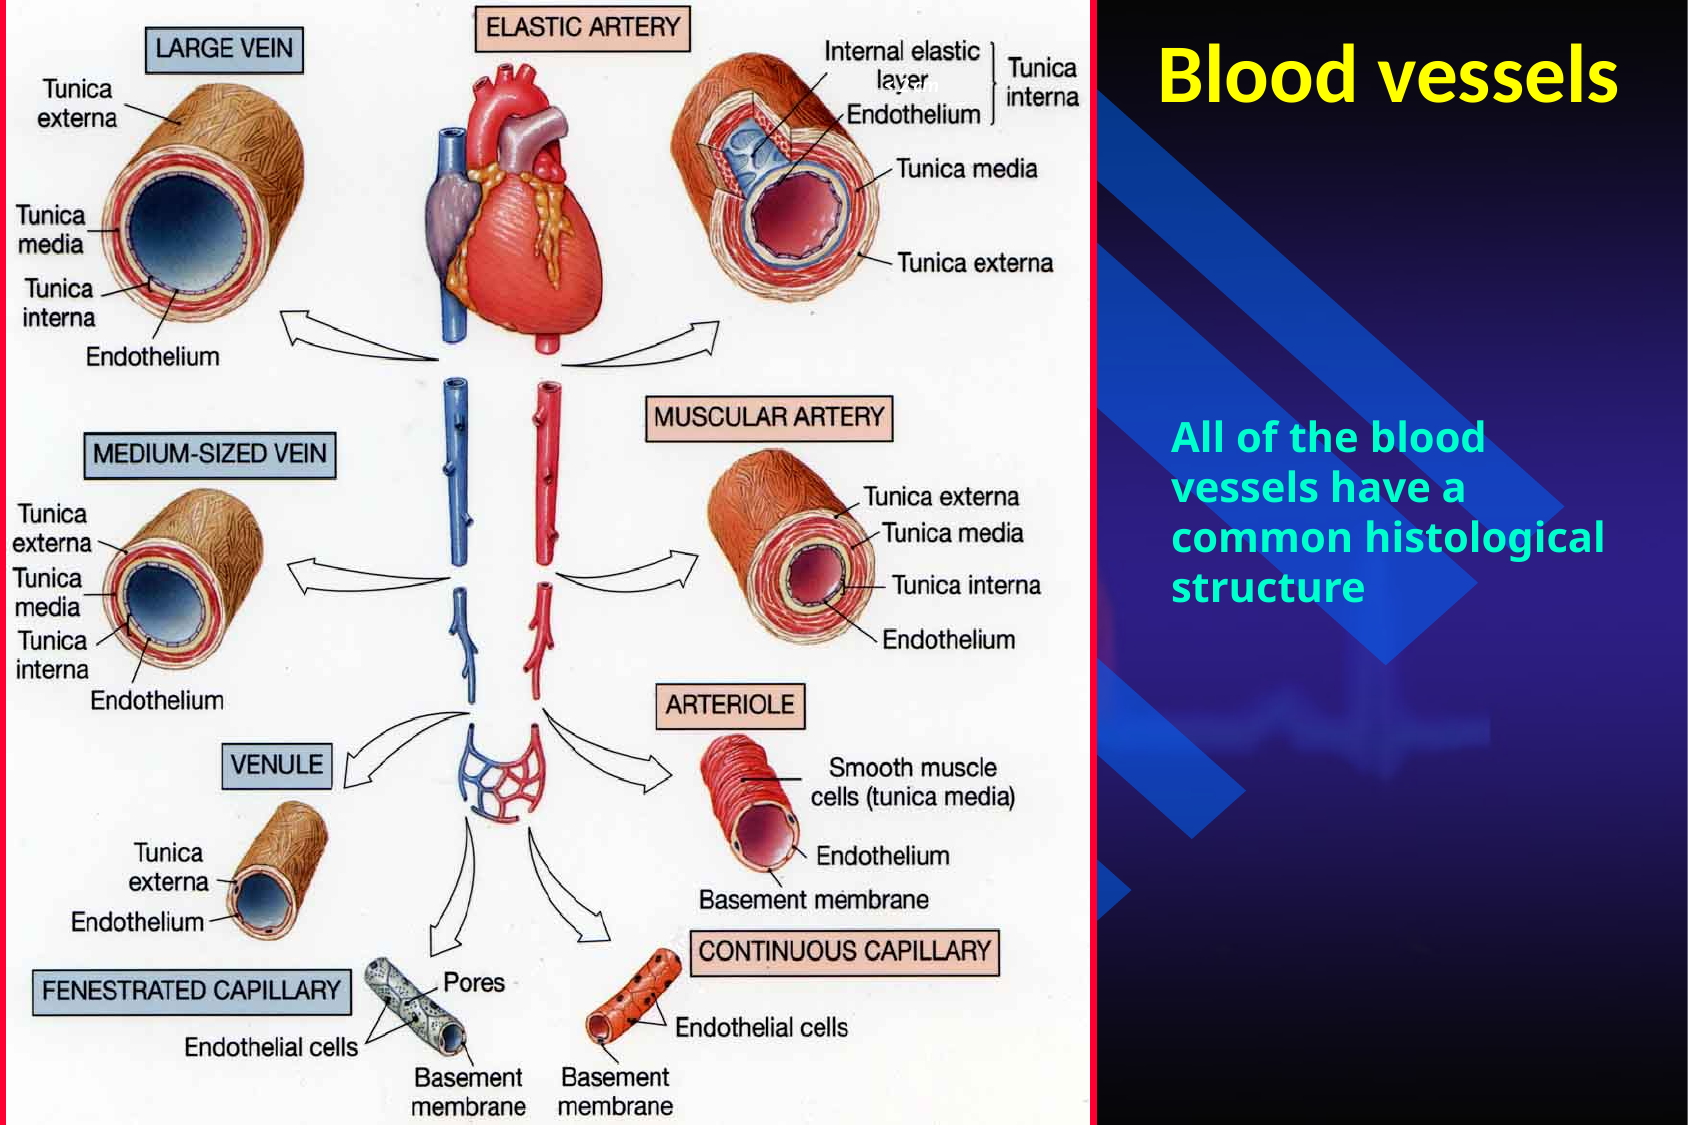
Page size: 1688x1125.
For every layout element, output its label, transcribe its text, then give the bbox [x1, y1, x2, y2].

picture [5, 0, 1091, 1125]
picture [1097, 138, 1688, 1125]
text_box Blood vessels [1093, 0, 1688, 138]
text_box All of the blood vessels have a common histological structure [1156, 403, 1644, 619]
picture [1097, 182, 1345, 403]
